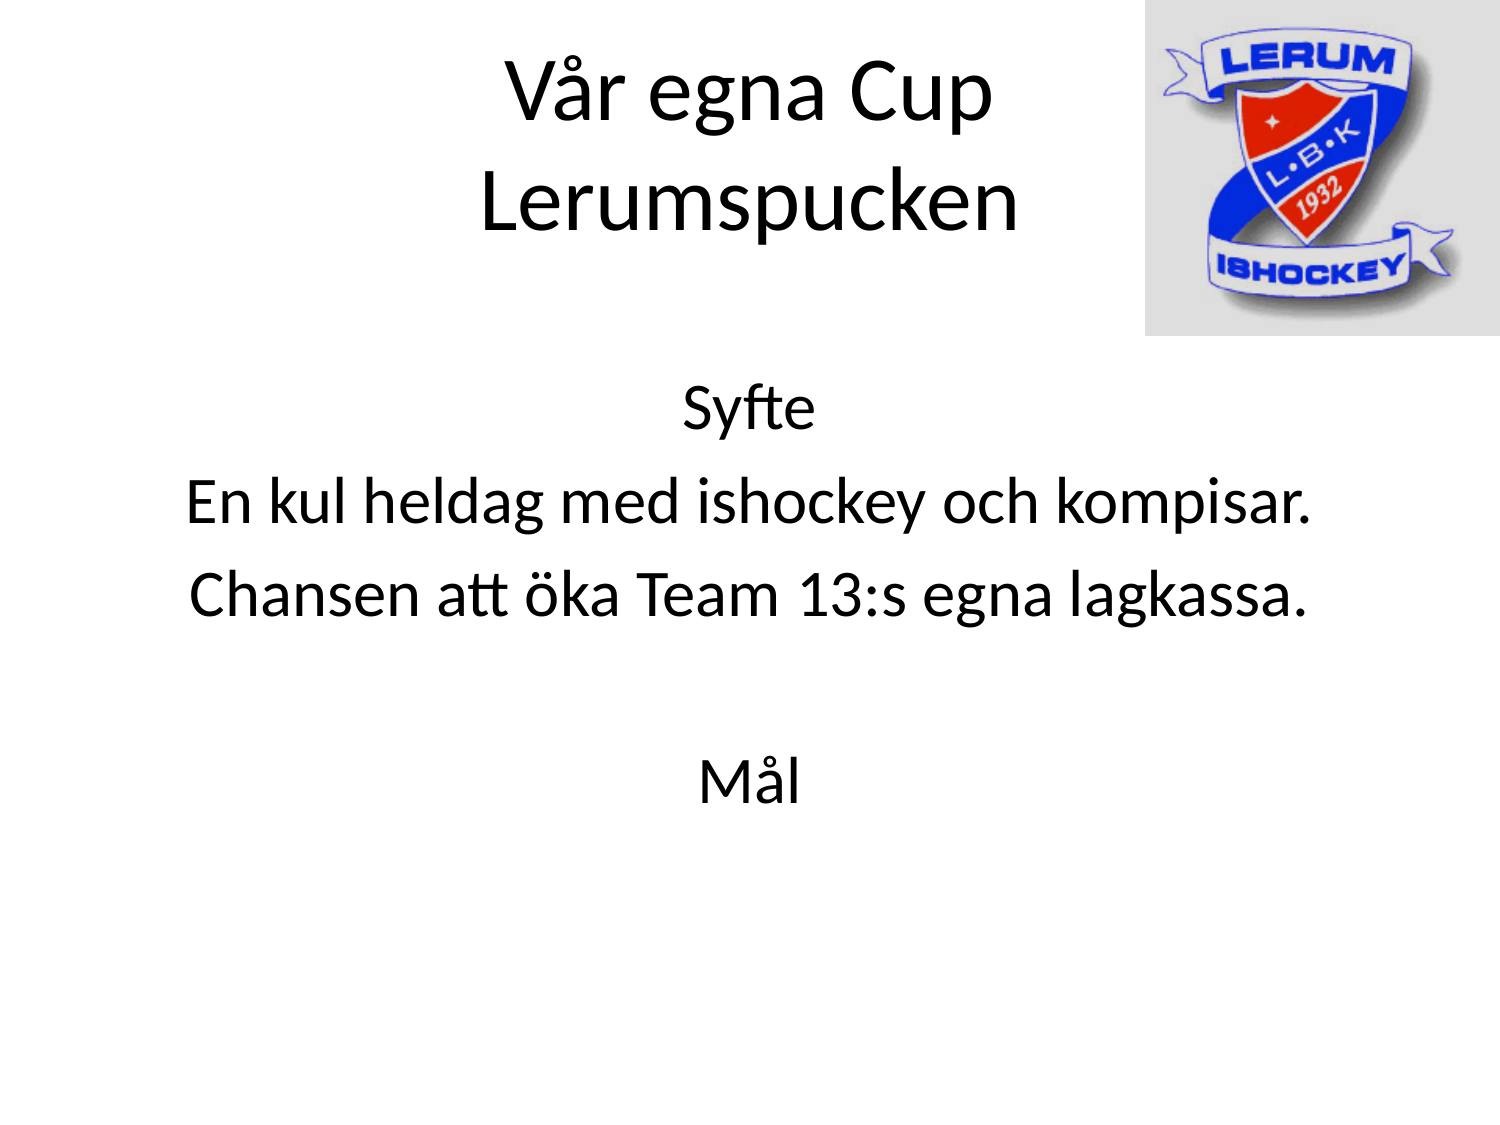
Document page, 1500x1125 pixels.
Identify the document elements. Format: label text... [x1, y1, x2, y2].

picture [1144, 0, 1500, 337]
title Vår egna Cup Lerumspucken [74, 44, 1139, 233]
list Syfte En kul heldag med ishockey och kompisar. Chansen att öka Team 13:s egna lagkassa. Mål [74, 262, 1426, 1006]
